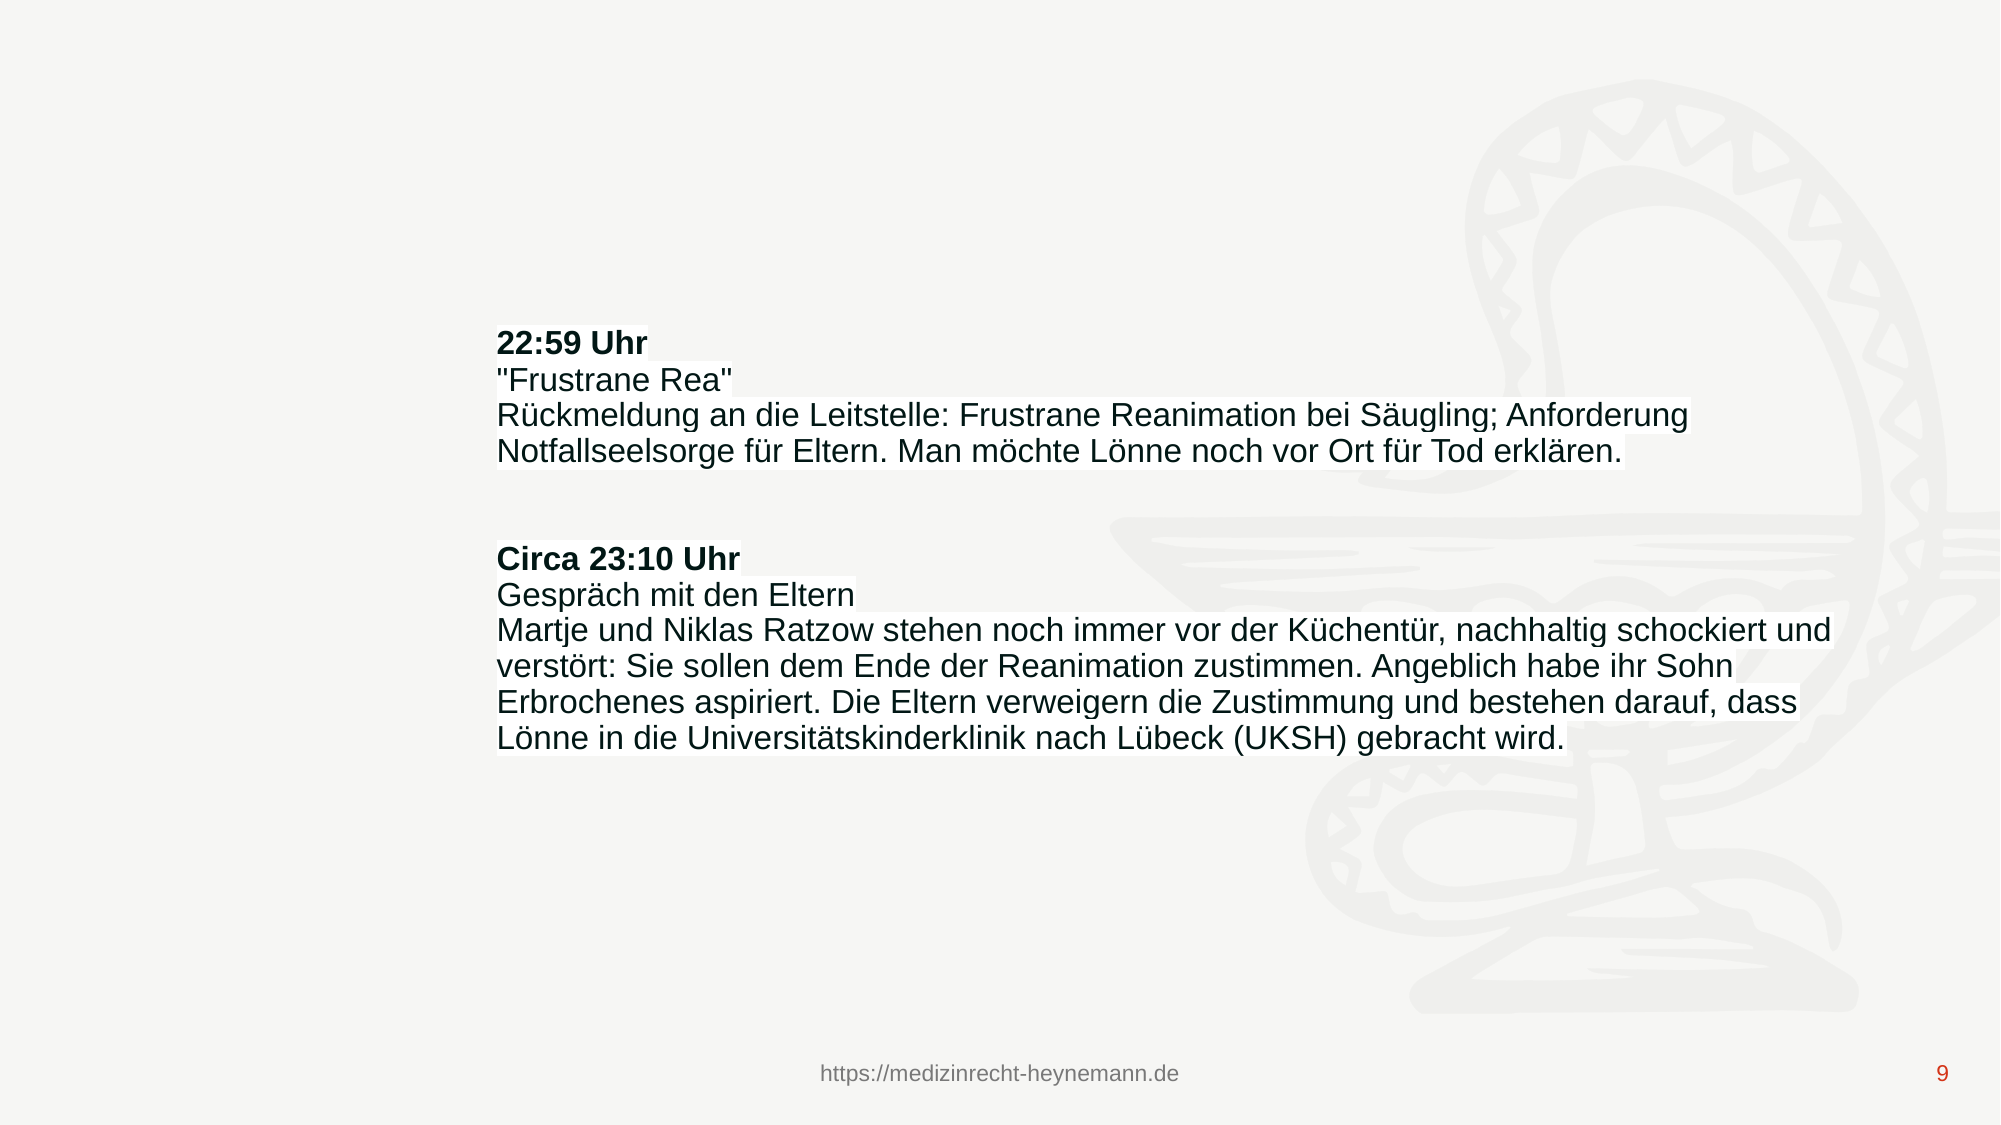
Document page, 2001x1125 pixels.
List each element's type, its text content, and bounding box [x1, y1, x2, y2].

picture [1101, 70, 2001, 1078]
title 22:59 Uhr "Frustrane Rea" Rückmeldung an die Leitstelle: Frustrane Reanimation bei Säugling; Anforderung Notfallseelsorge für Eltern. Man möchte Lönne noch vor Ort für Tod erklären. Circa 23:10 Uhr Gespräch mit den Eltern Martje und Niklas Ratzow stehen noch immer vor der Küchentür, nachhaltig schockiert und verstört: Sie sollen dem Ende der Reanimation zustimmen. Angeblich habe ihr Sohn Erbrochenes aspiriert. Die Eltern verweigern die Zustimmung und bestehen darauf, dass Lönne in die Universitätskinderklinik nach Lübeck (UKSH) gebracht wird. [481, 156, 1862, 804]
footer https://medizinrecht-heynemann.de [587, 1042, 1413, 1103]
slide_number 9 [1862, 1042, 1965, 1103]
